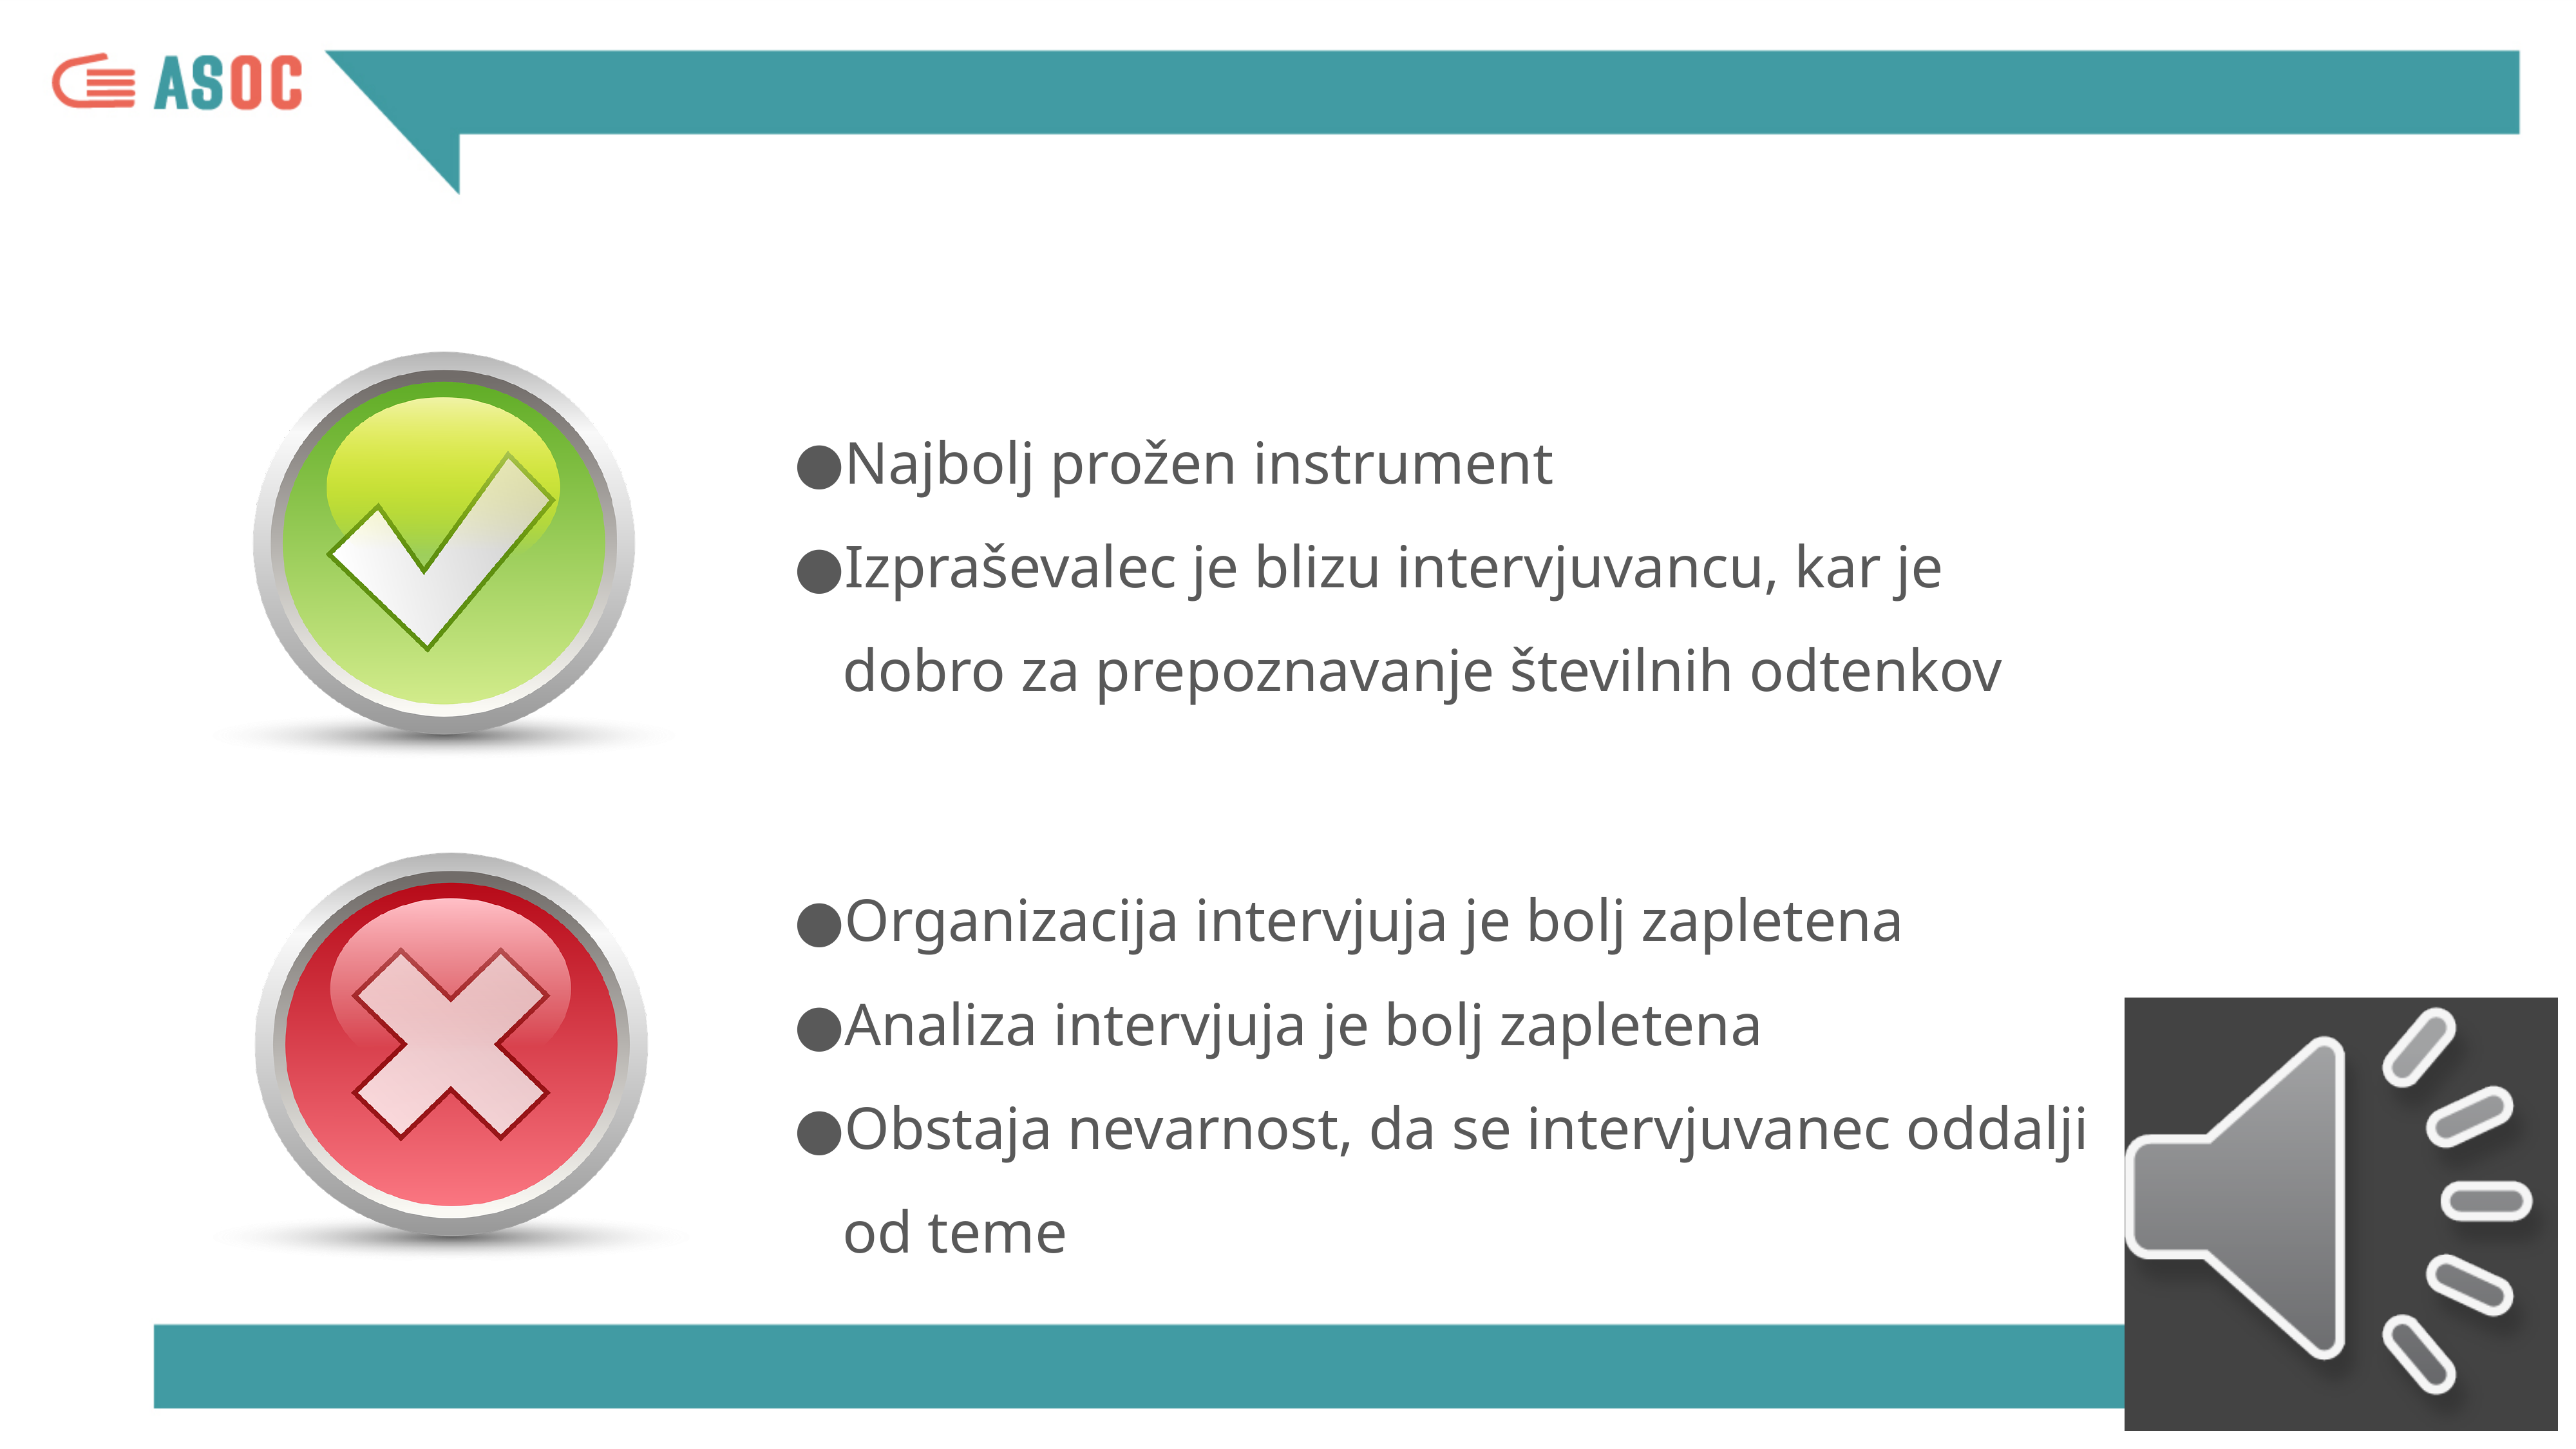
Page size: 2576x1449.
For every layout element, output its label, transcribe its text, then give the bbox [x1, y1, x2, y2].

text_box Najbolj prožen instrument Izpraševalec je blizu intervjuvancu, kar je dobro za prepoznavanje številnih odtenkov [784, 388, 2080, 706]
picture [0, 0, 2576, 1449]
text_box Organizacija intervjuja je bolj zapletena Analiza intervjuja je bolj zapletena Obstaja nevarnost, da se intervjuvanec oddalji od teme [784, 898, 2111, 1216]
